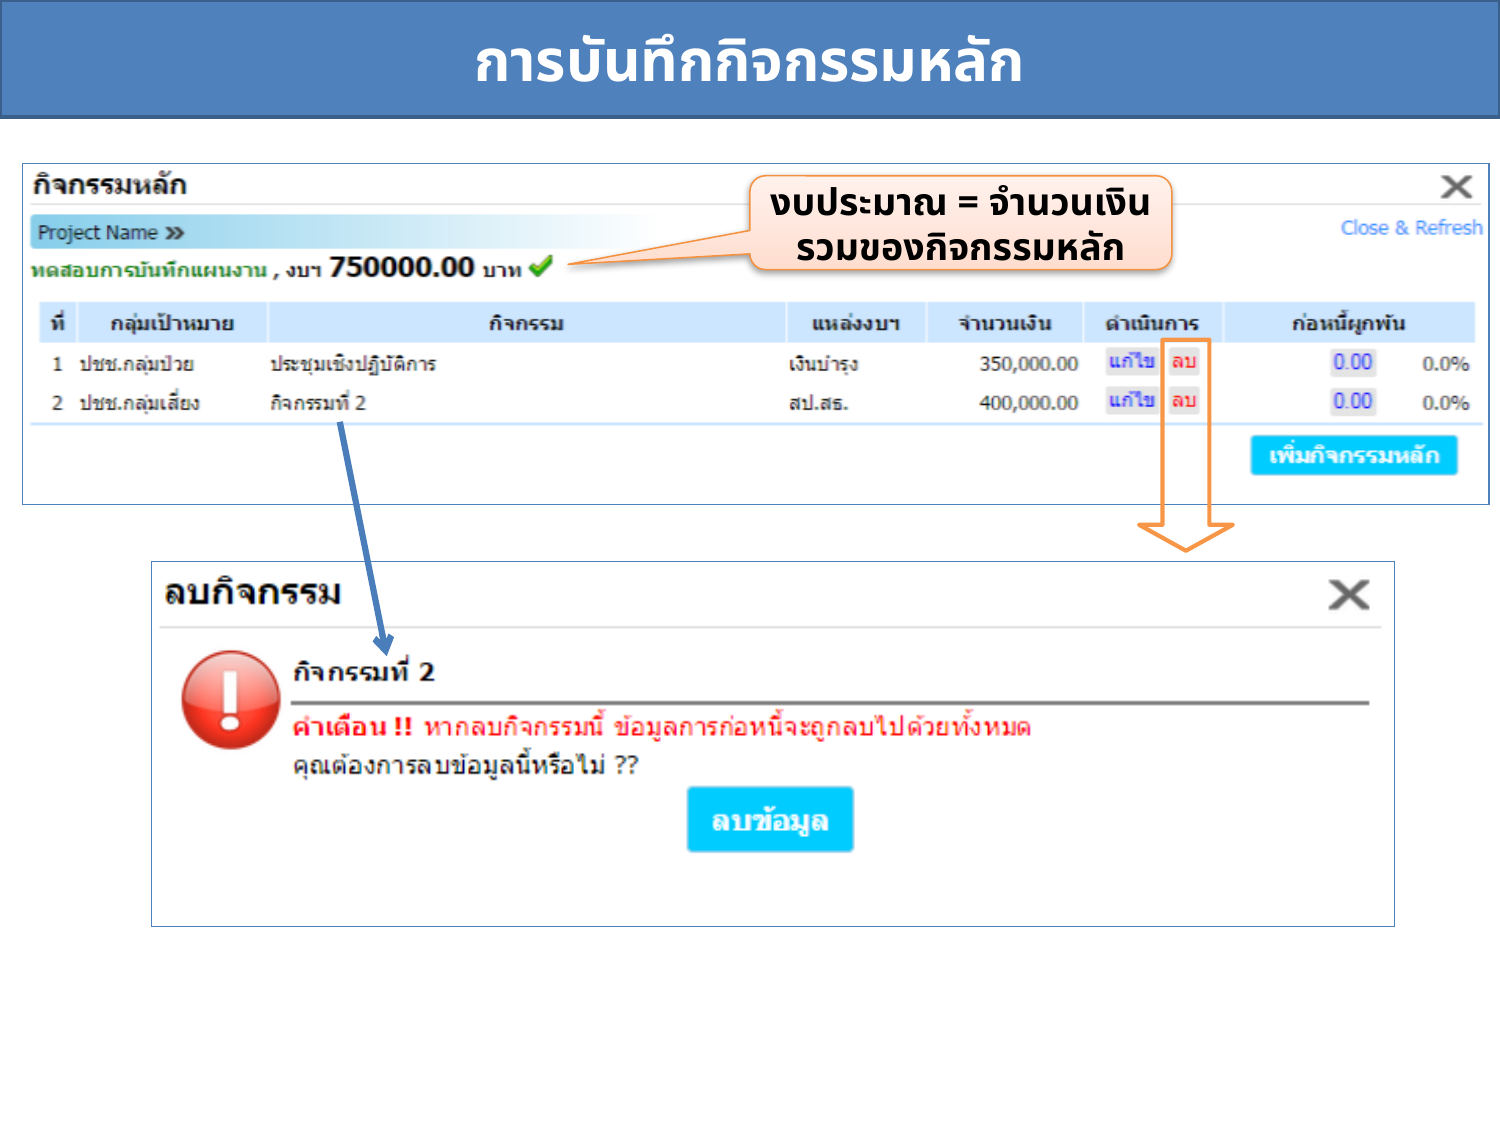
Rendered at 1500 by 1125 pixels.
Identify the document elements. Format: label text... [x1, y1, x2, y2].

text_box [245, 515, 481, 563]
text_box การบันทึกกิจกรรมหลัก [0, 0, 1500, 119]
picture [23, 163, 1489, 505]
text_box [1137, 512, 1235, 553]
picture [152, 562, 1394, 926]
